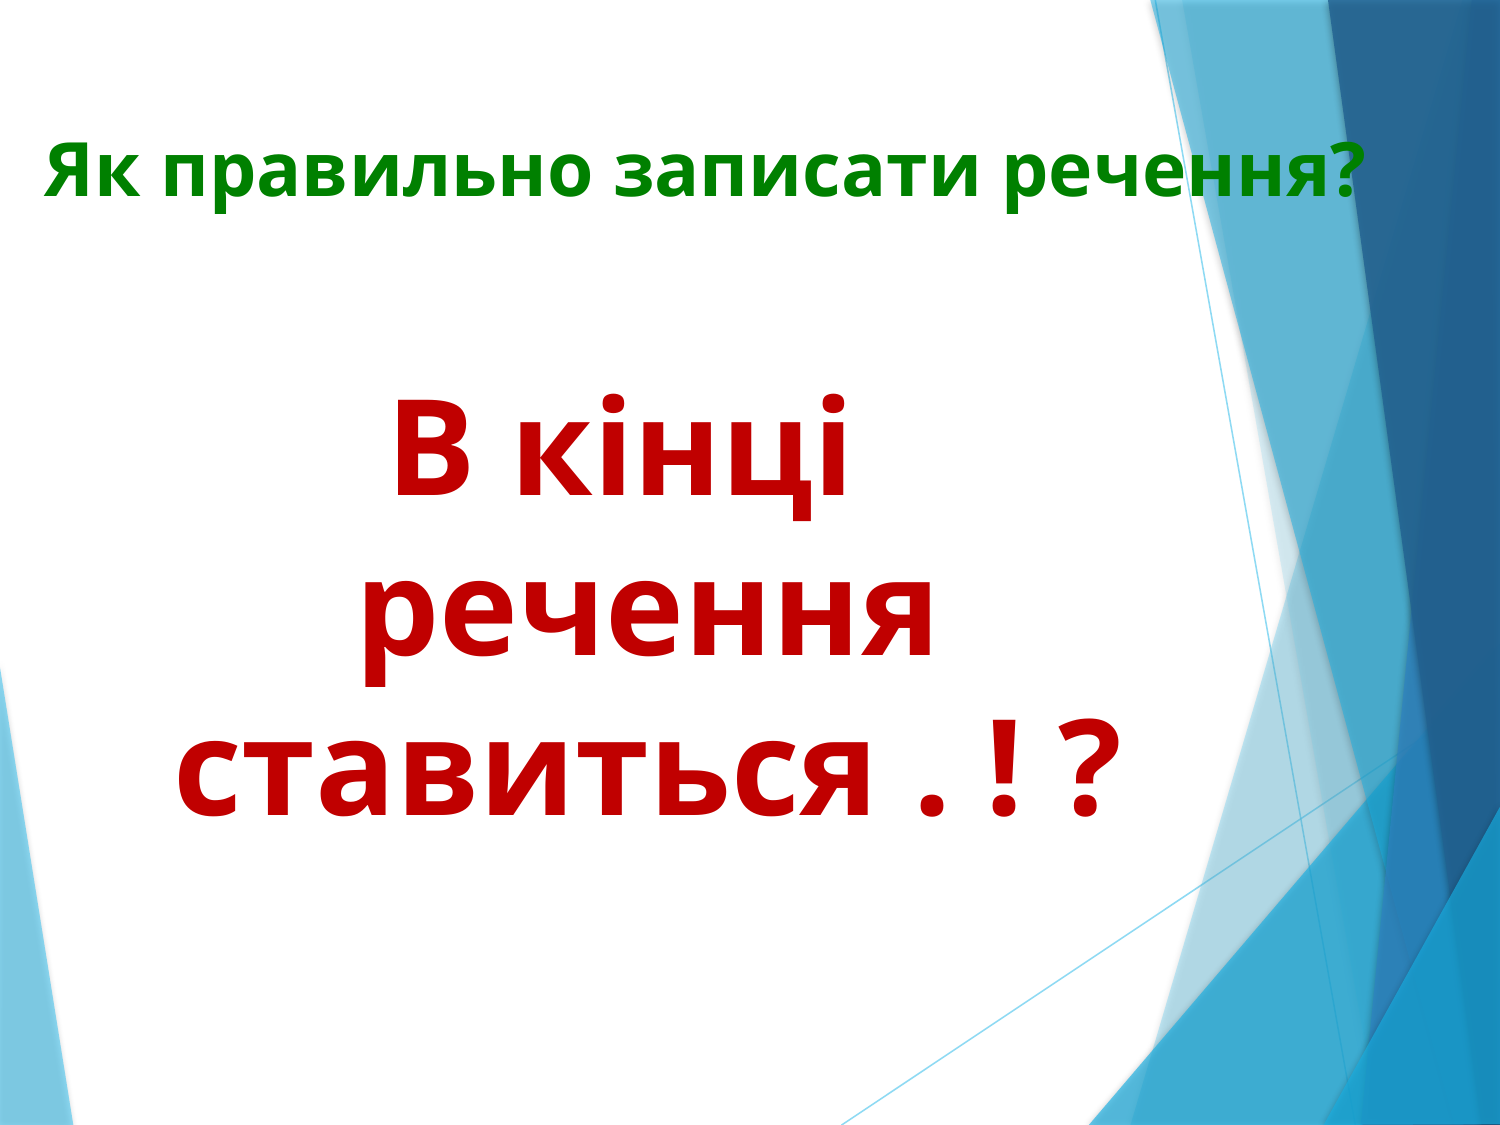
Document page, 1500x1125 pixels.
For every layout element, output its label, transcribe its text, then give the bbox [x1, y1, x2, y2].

title Як правильно записати речення? [29, 113, 1500, 302]
list В кінці речення ставиться . ! ? [99, 354, 1142, 992]
